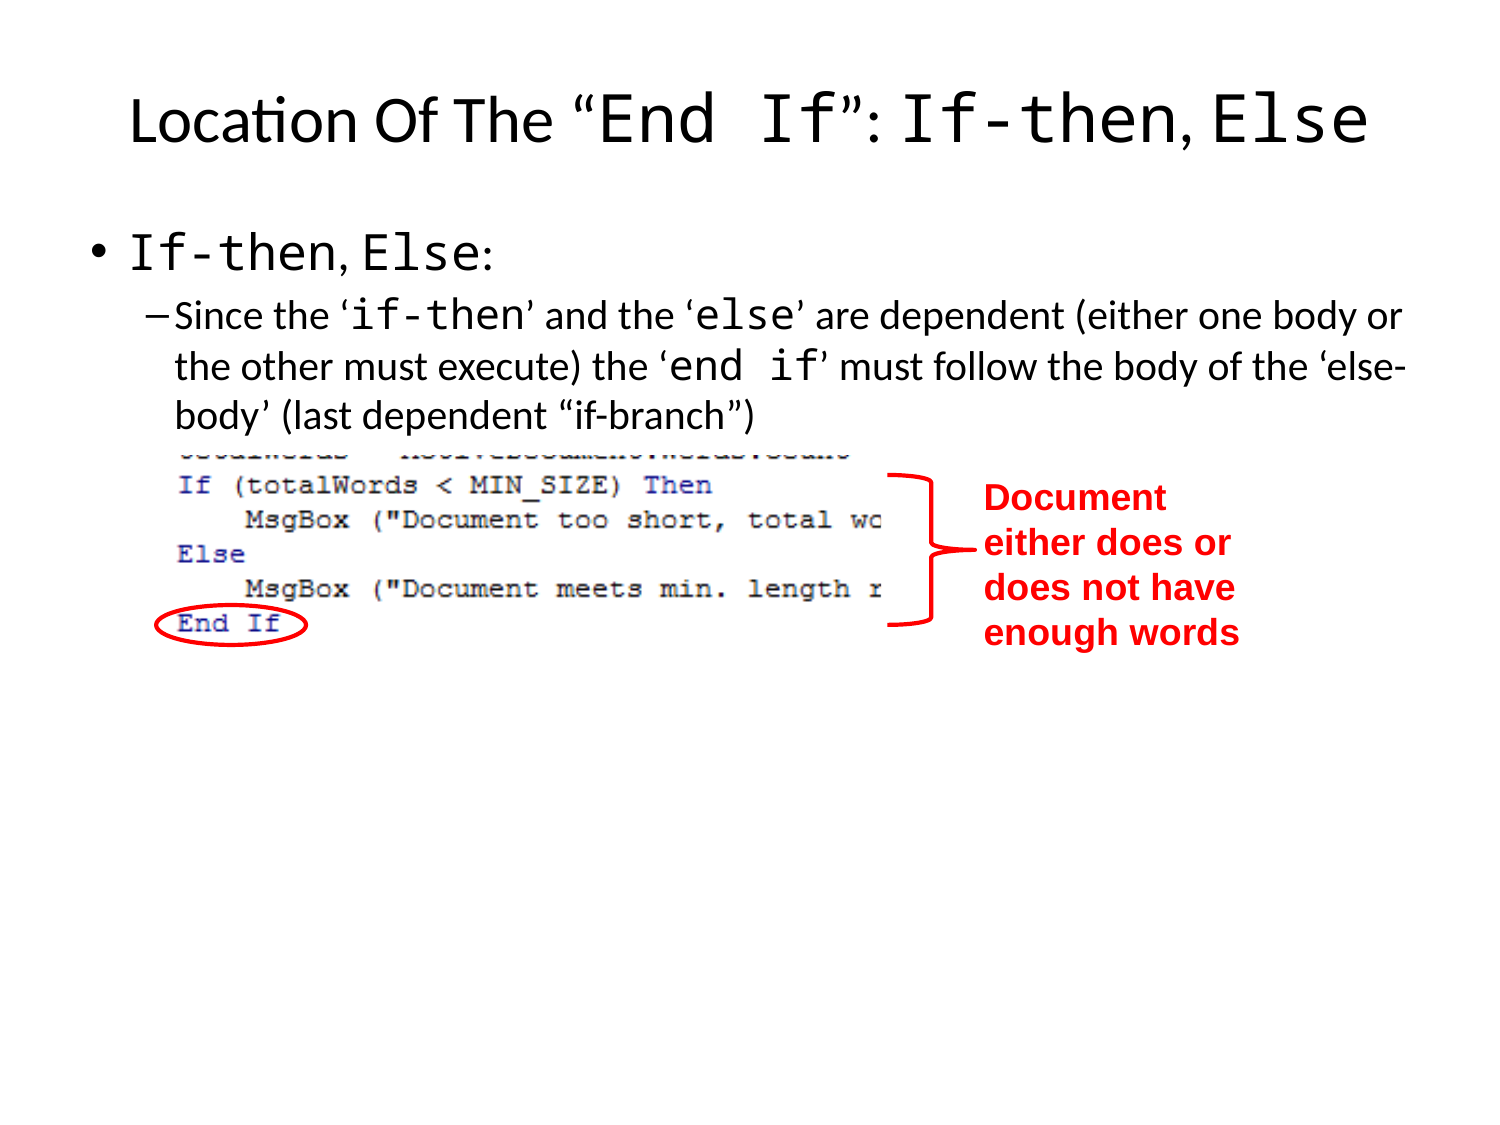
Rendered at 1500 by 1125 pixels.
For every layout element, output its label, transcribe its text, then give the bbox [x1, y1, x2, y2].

picture [155, 454, 882, 646]
list If-then, Else: Since the ‘if-then’ and the ‘else’ are dependent (either one body or the other must execute) the ‘end if’ must follow the body of the ‘else- body’ (last dependent “if-branch”) [74, 212, 1426, 1051]
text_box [887, 465, 1282, 663]
title Location Of The “End If”: If-then, Else [74, 44, 1426, 188]
